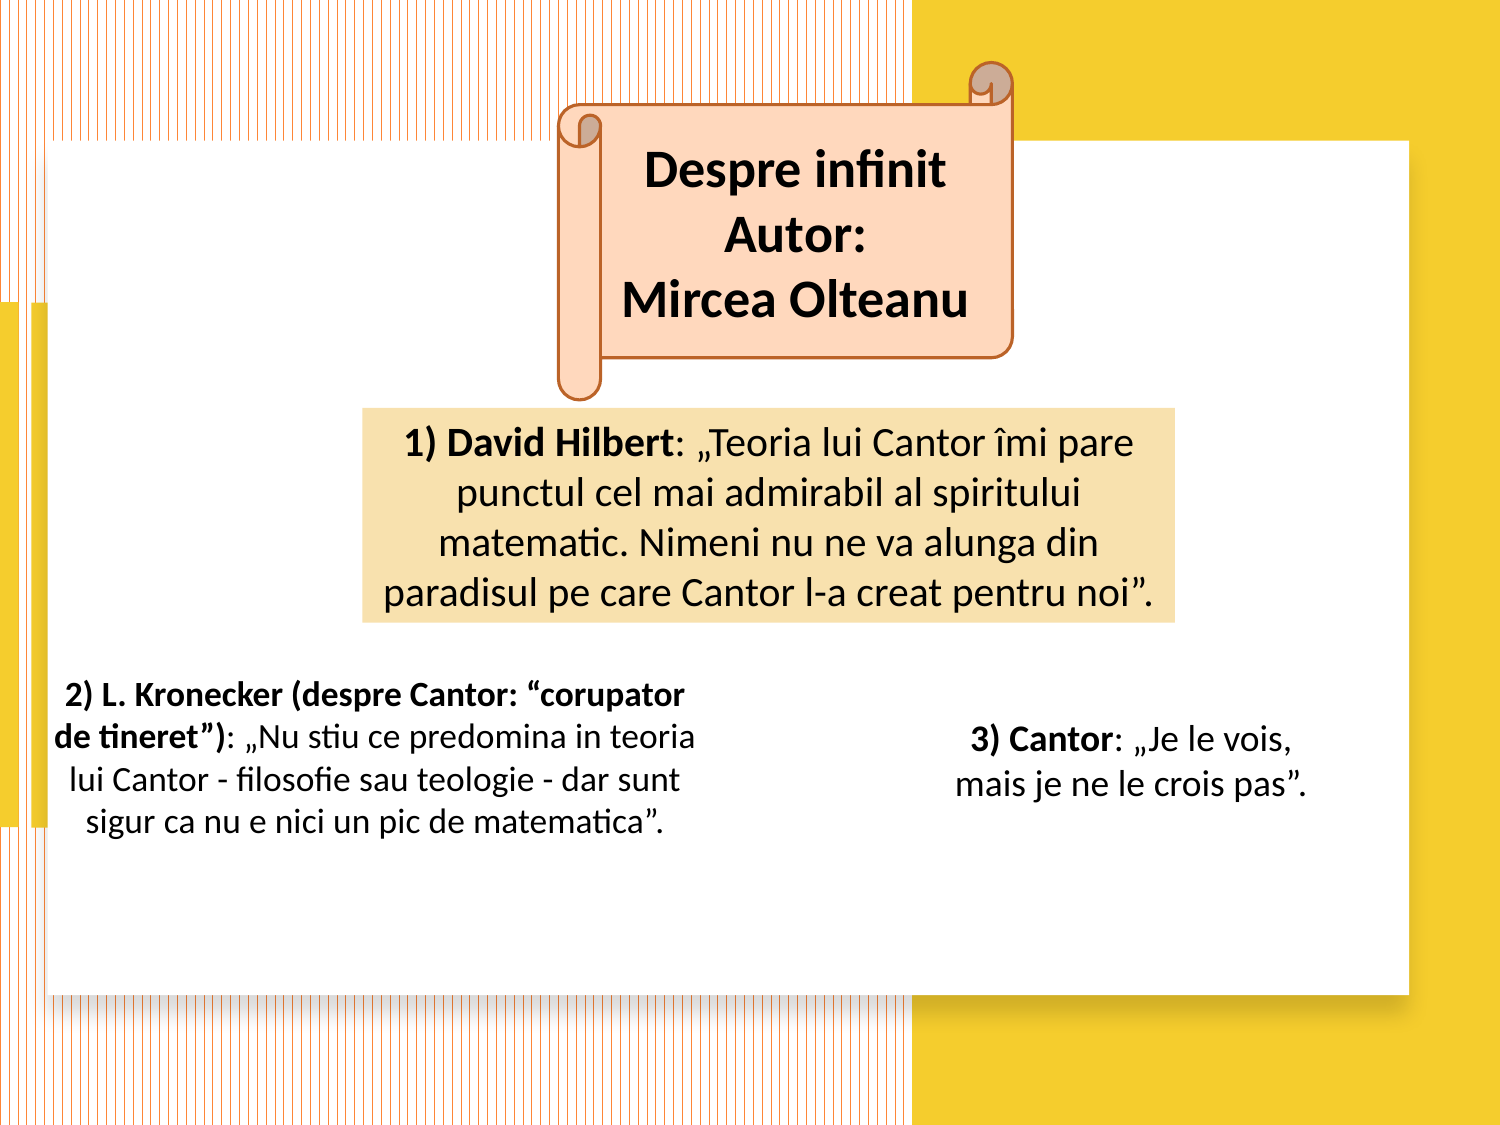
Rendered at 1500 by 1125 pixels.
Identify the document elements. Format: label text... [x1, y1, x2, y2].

text_box [46, 139, 1411, 997]
text_box [911, 0, 1500, 1125]
text_box [0, 0, 911, 1125]
text_box 2) L. Kronecker (despre Cantor: “corupator de tineret”): „Nu stiu ce predomina in teoria lui Cantor - filosofie sau teologie - dar sunt sigur ca nu e nici un pic de matematica”. [37, 663, 713, 848]
text_box Despre infinit Autor: Mircea Olteanu [556, 60, 1015, 402]
text_box 1) David Hilbert: „Teoria lui Cantor îmi pare punctul cel mai admirabil al spiritului matematic. Nimeni nu ne va alunga din paradisul pe care Cantor l-a creat pentru noi”. [362, 407, 1175, 623]
text_box [30, 301, 37, 829]
text_box 3) Cantor: „Je le vois, mais je ne le crois pas”. [937, 706, 1325, 812]
text_box [0, 301, 20, 829]
